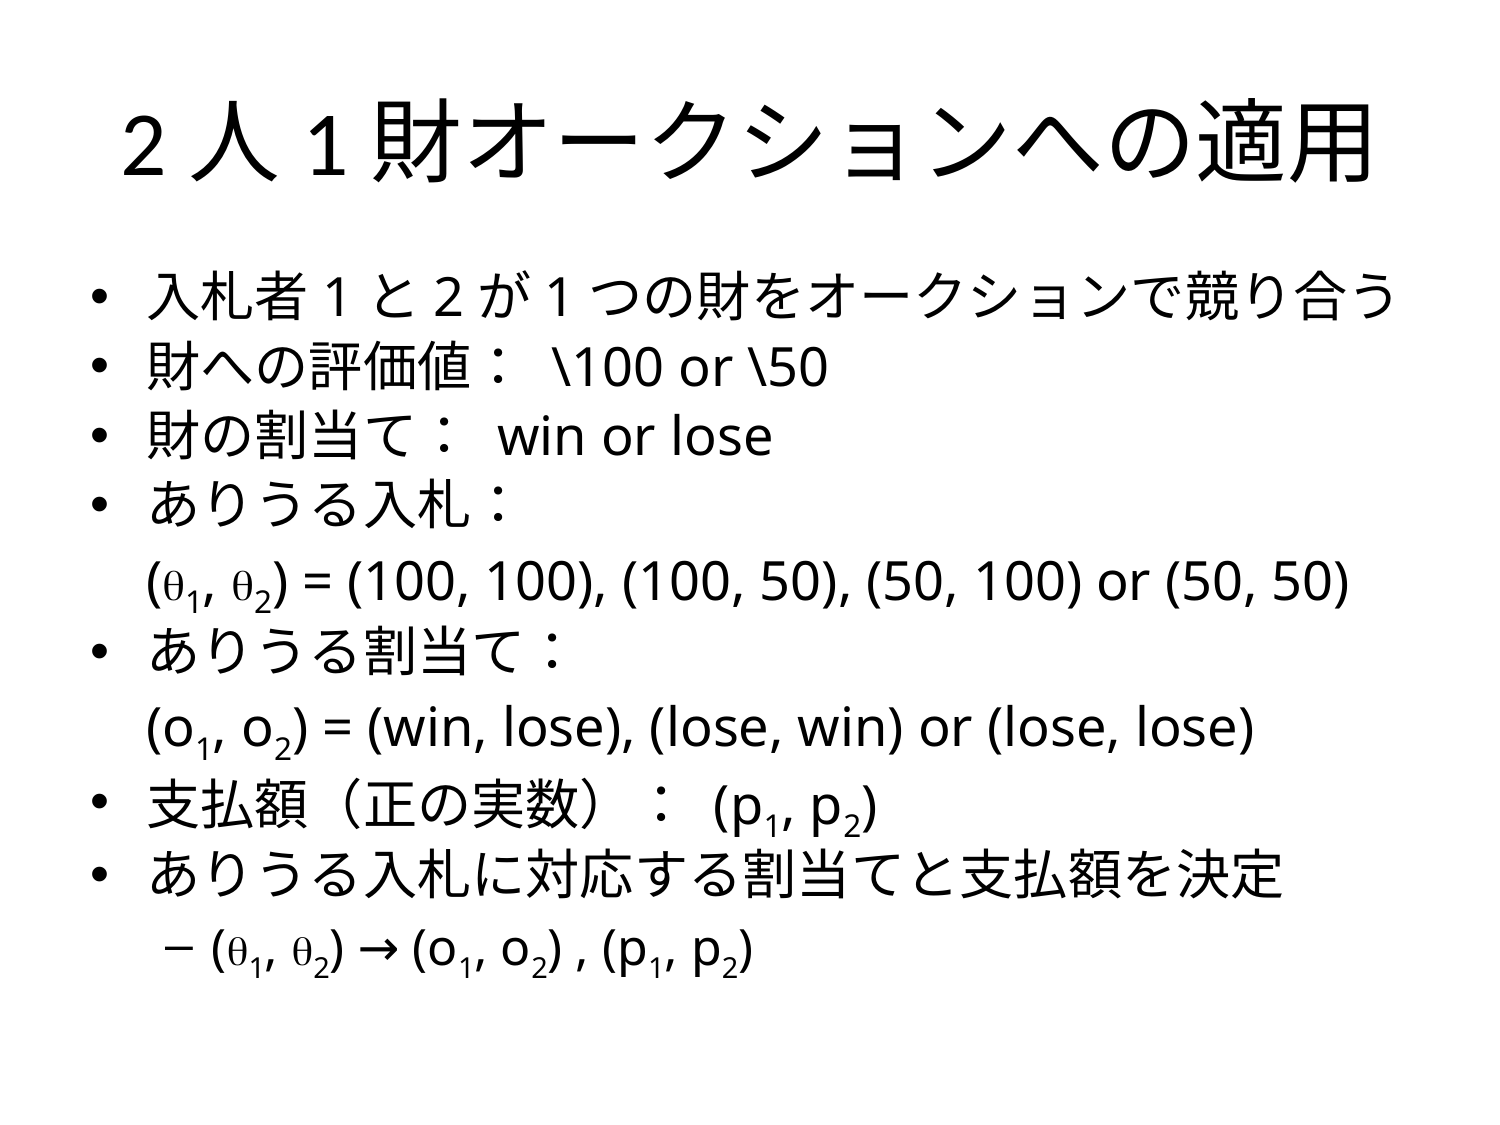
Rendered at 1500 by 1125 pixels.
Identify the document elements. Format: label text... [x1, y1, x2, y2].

title 2人1財オークションへの適用 [75, 45, 1425, 233]
list 入札者1と2が1つの財をオークションで競り合う 財への評価値： \100 or \50 財の割当て： win or lose ありうる入札： (q1, q2) = (100, 100), (100, 50), (50, 100) or (50, 50) ありうる割当て： (o1, o2) = (win, lose), (lose, win) or (lose, lose) 支払額（正の実数）： (p1, p2) ありうる入札に対応する割当てと支払額を決定 (q1, q2) → (o1, o2) , (p1, p2) [75, 262, 1425, 1005]
